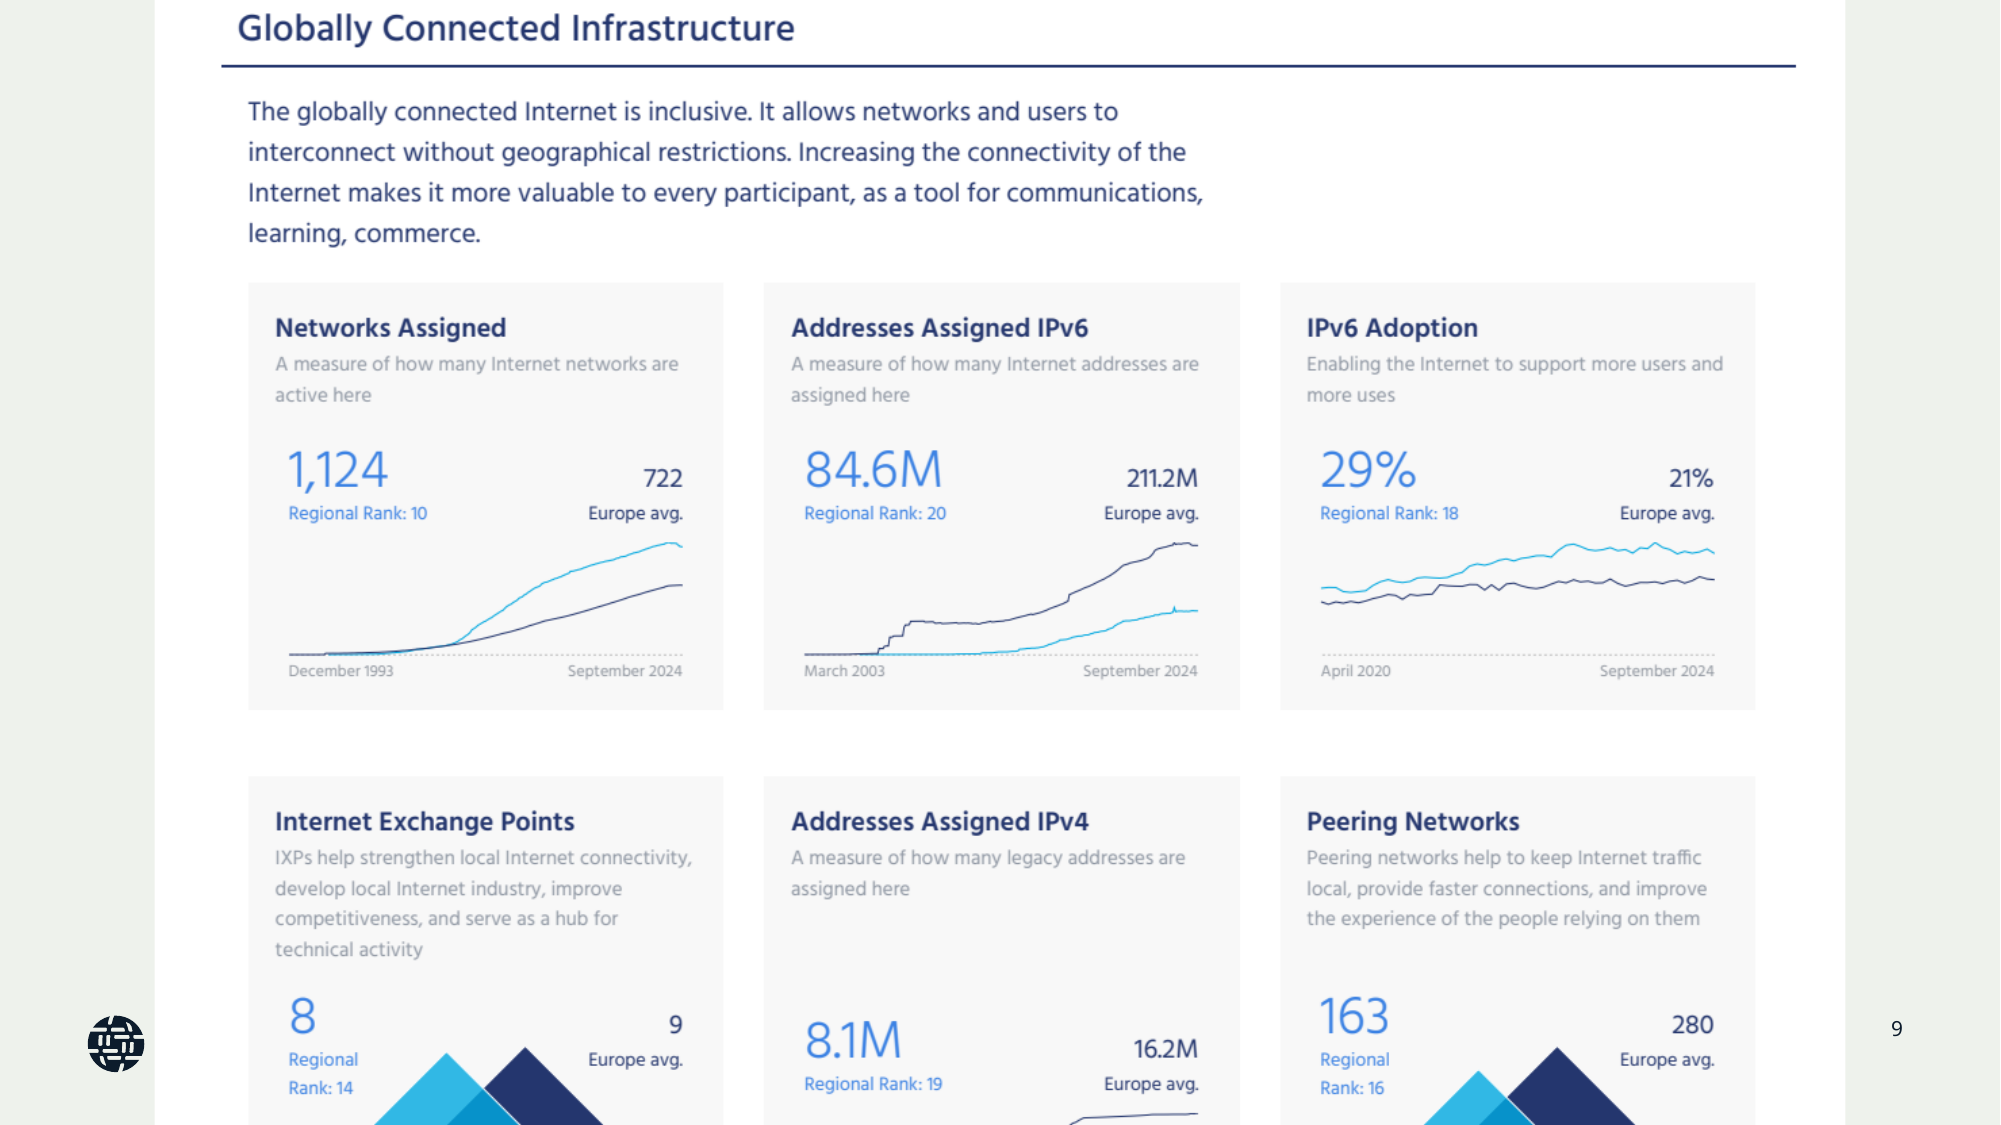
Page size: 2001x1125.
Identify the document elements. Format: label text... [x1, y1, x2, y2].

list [154, 0, 1846, 1125]
slide_number 9 [1846, 1015, 1903, 1076]
